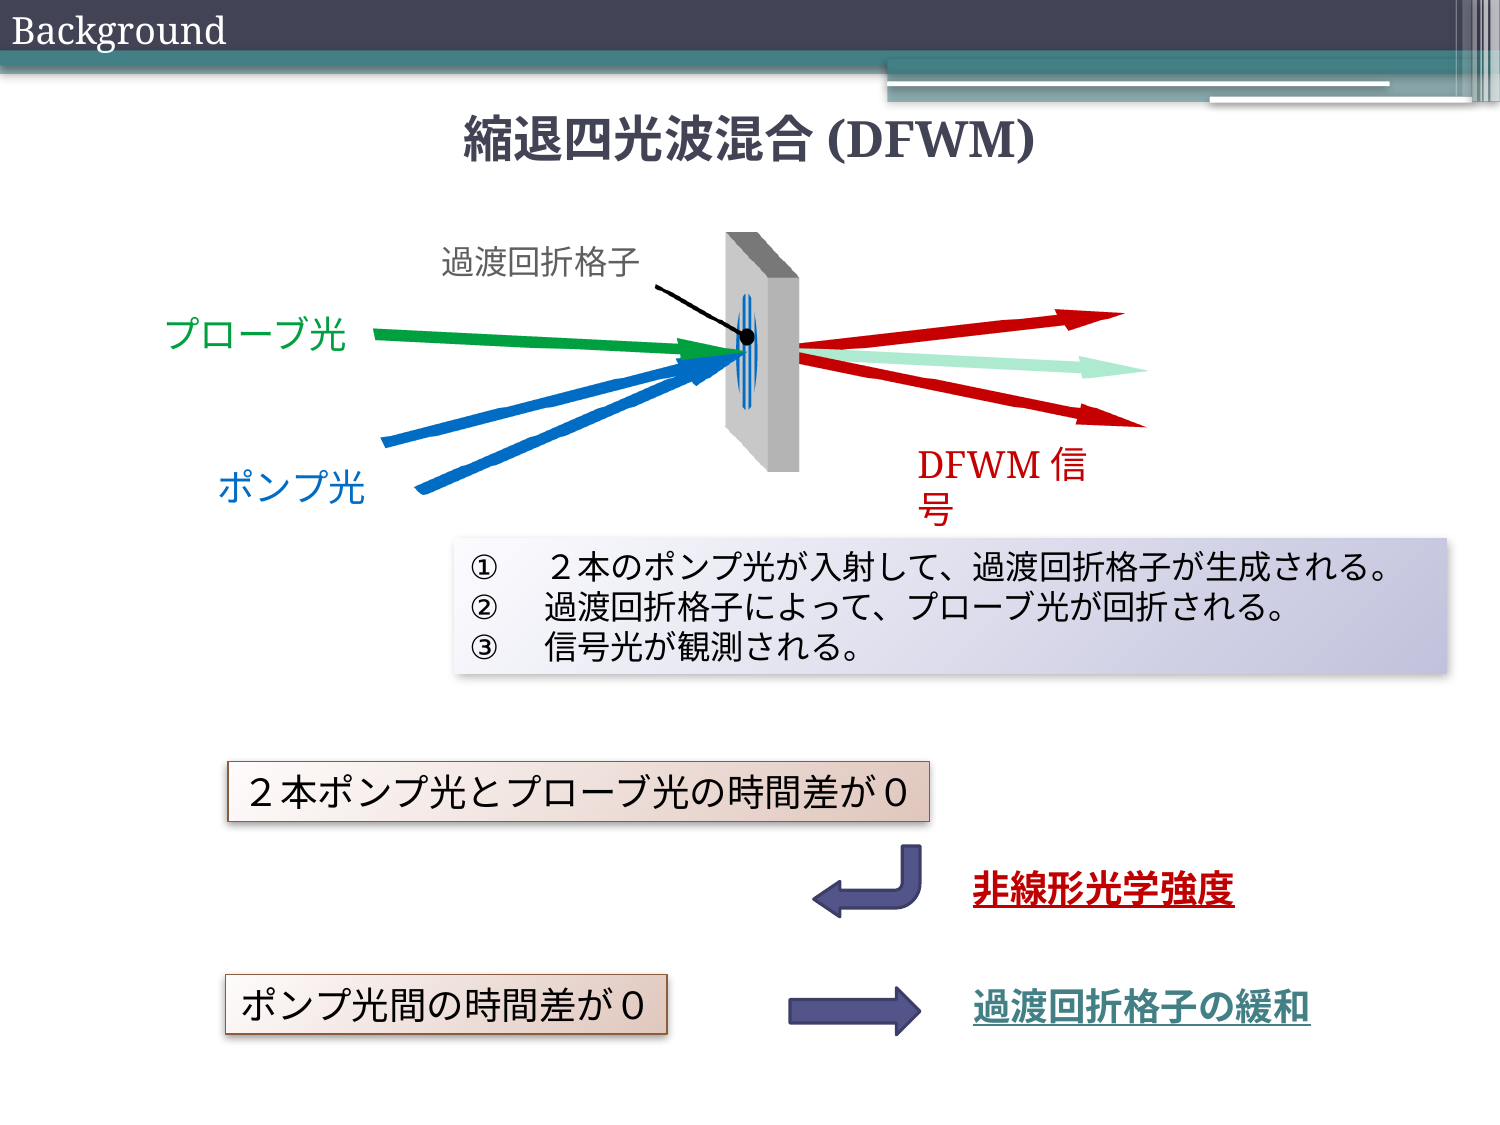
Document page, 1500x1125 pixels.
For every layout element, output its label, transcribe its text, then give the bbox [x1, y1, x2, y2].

text_box 縮退四光波混合(DFWM) [0, 101, 1500, 173]
text_box ２本のポンプ光が入射して、過渡回折格子が生成される。 過渡回折格子によって、プローブ光が回折される。 信号光が観測される。 [454, 538, 1448, 674]
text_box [222, 761, 1330, 1037]
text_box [147, 232, 1148, 518]
text_box Background [0, 0, 243, 60]
